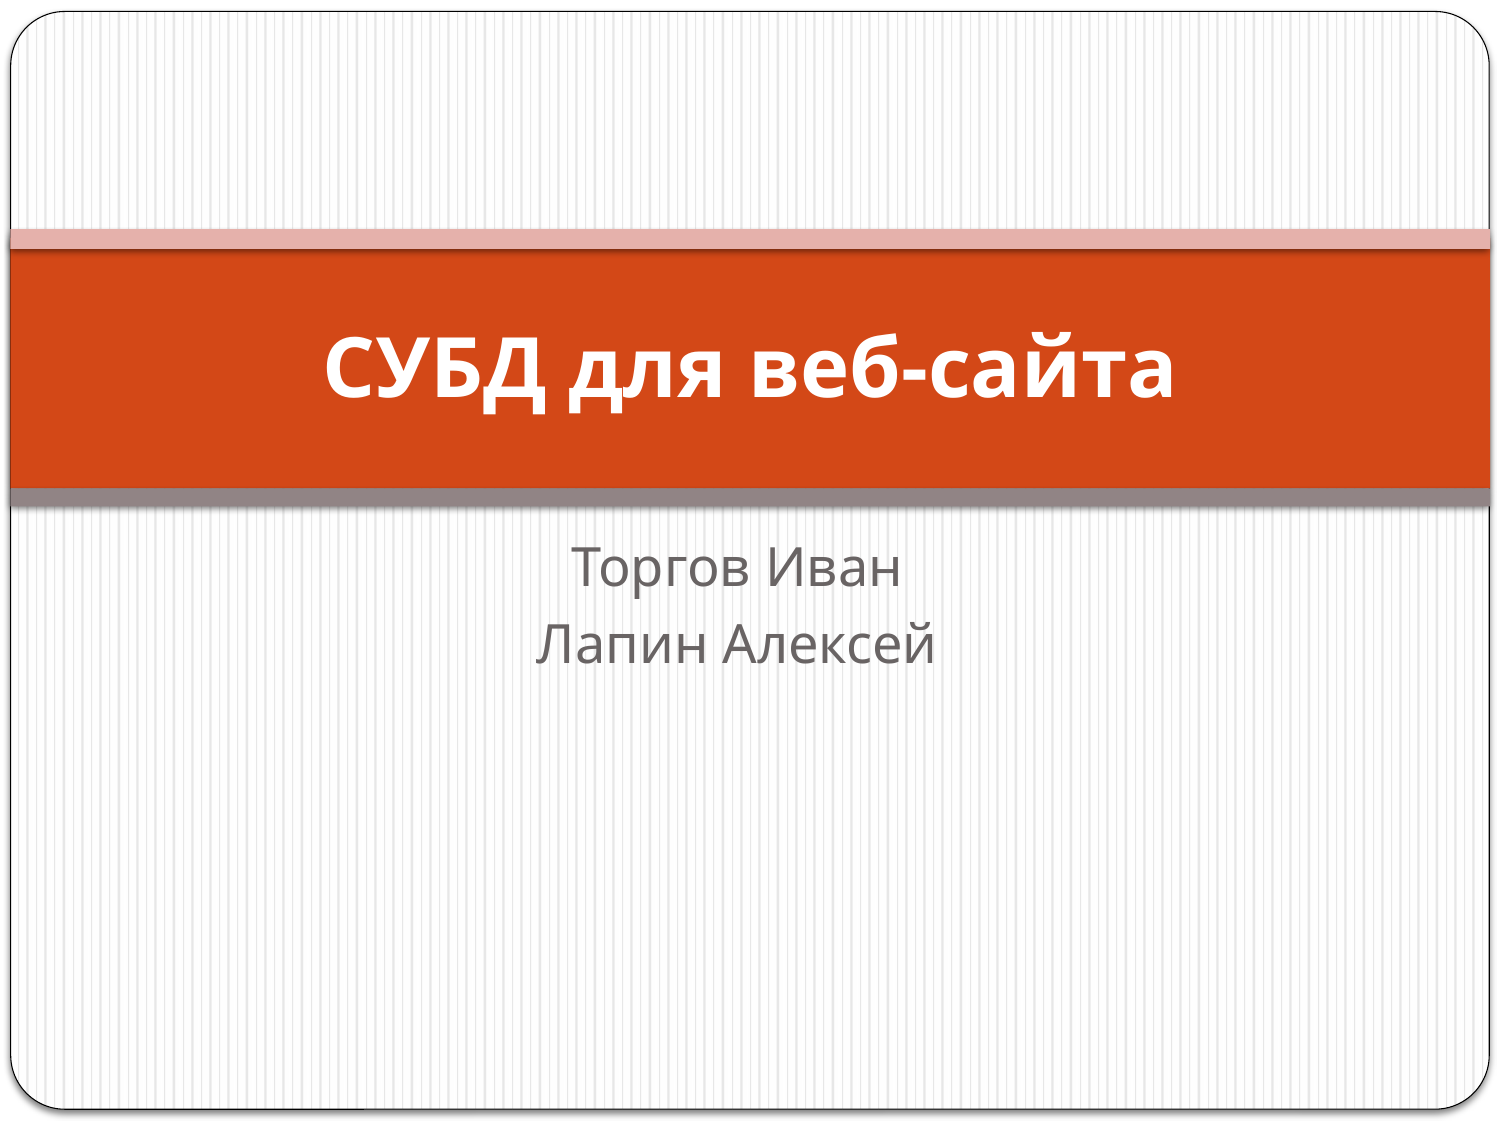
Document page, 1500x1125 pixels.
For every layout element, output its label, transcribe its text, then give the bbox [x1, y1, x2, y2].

title СУБД для веб-сайта [75, 247, 1425, 489]
subtitle Торгов Иван Лапин Алексей [212, 525, 1263, 788]
